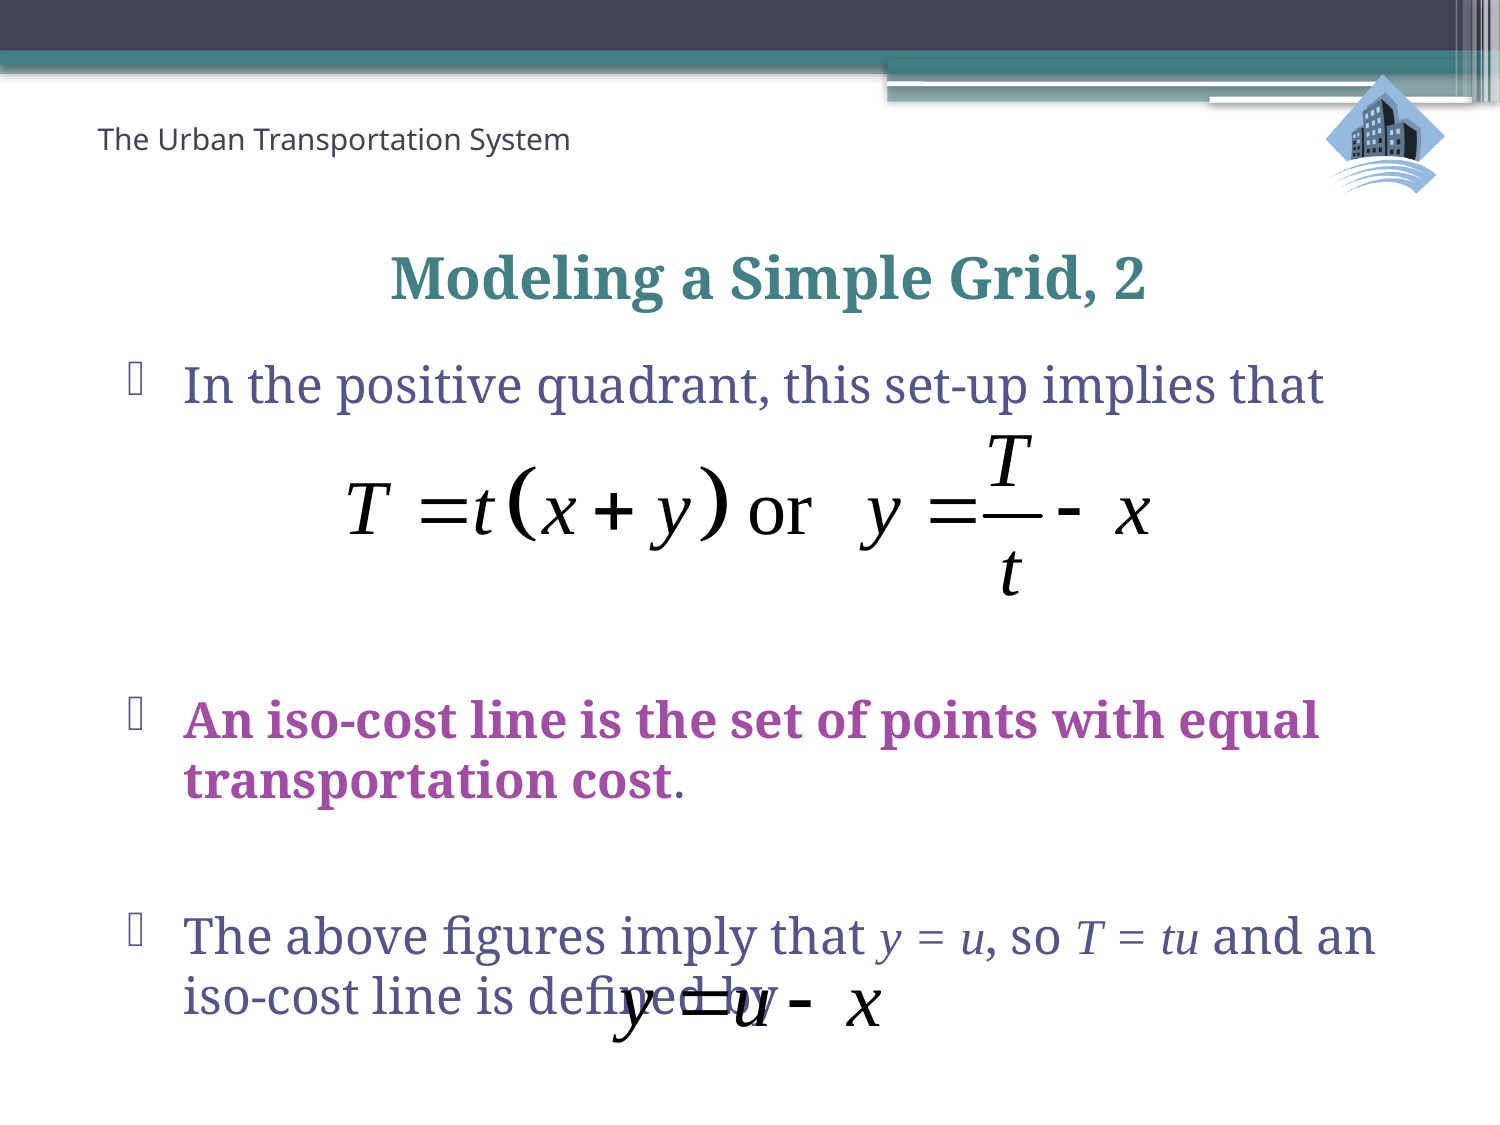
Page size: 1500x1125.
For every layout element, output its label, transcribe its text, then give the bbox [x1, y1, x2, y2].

list Modeling a Simple Grid, 2 In the positive quadrant, this set-up implies that An iso-cost line is the set of points with equal transportation cost. The above figures imply that y = u, so T = tu and an iso-cost line is defined by [75, 233, 1425, 1113]
title The Urban Transportation System [75, 112, 1319, 200]
picture [1324, 74, 1445, 194]
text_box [335, 412, 1164, 1060]
